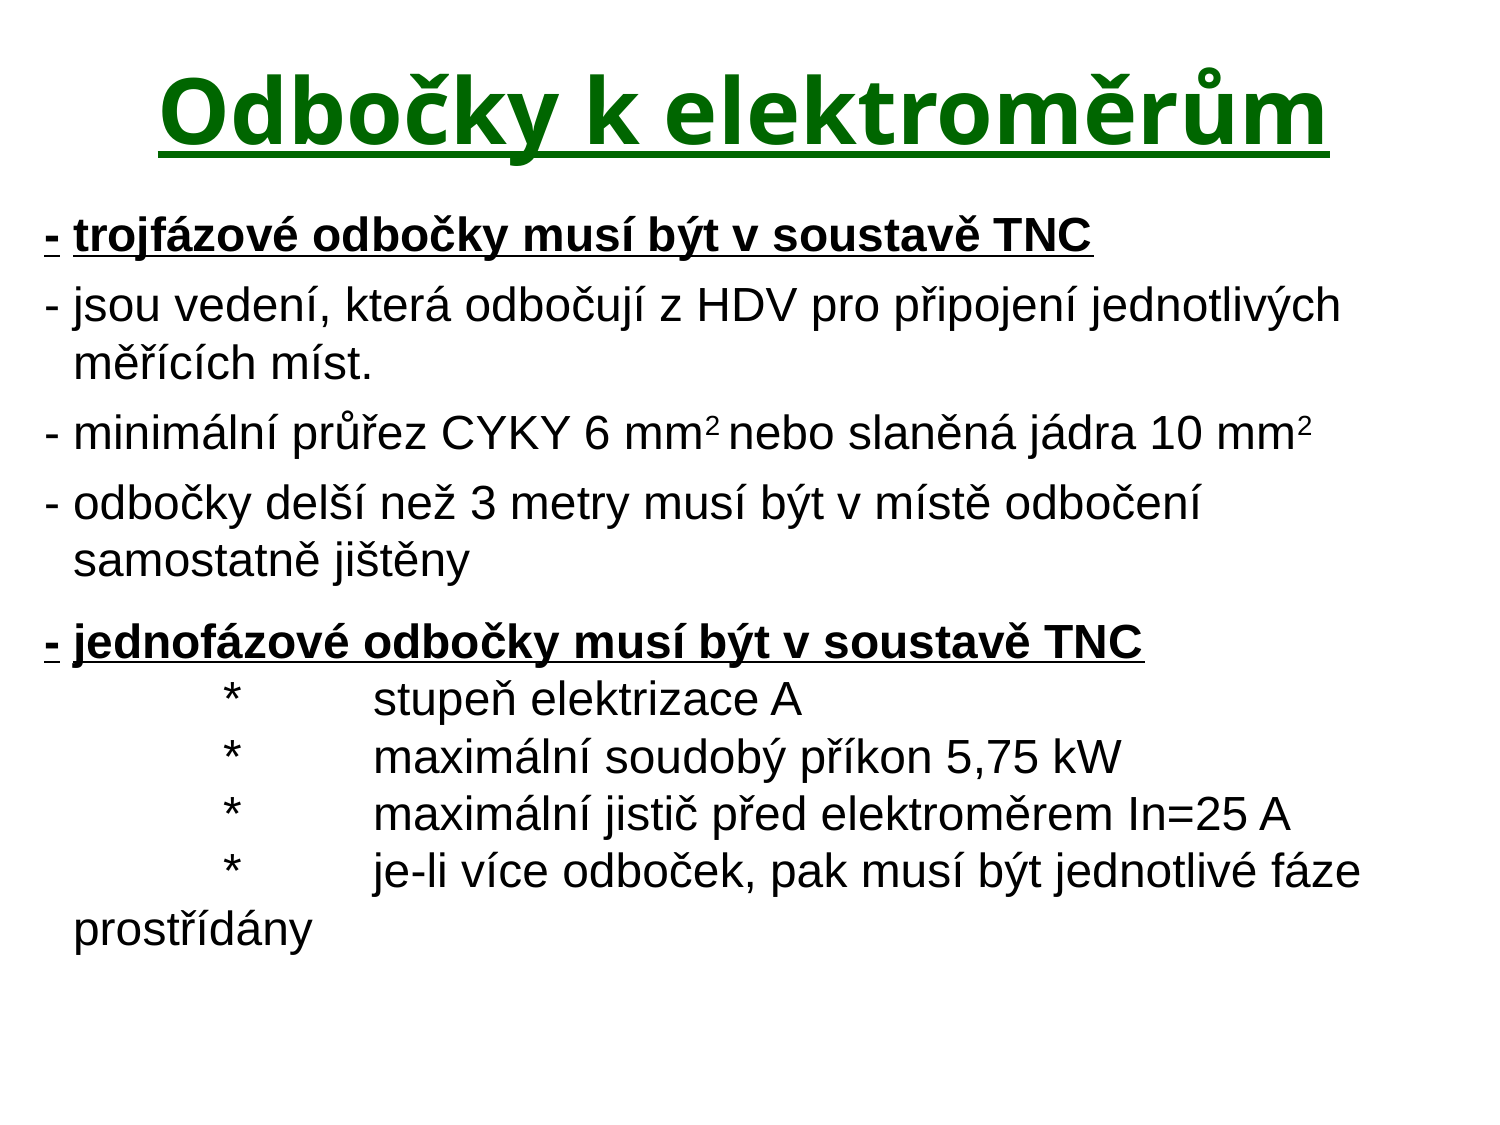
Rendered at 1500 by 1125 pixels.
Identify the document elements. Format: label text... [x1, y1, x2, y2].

text_box Odbočky k elektroměrům [64, 42, 1424, 173]
text_box - trojfázové odbočky musí být v soustavě TNC - jsou vedení, která odbočují z HDV pro připojení jednotlivých měřících míst. - minimální průřez CYKY 6 mm2 nebo slaněná jádra 10 mm2 - odbočky delší než 3 metry musí být v místě odbočení samostatně jištěny - jednofázové odbočky musí být v soustavě TNC * stupeň elektrizace A * maximální soudobý příkon 5,75 kW * maximální jistič před elektroměrem In=25 A * je-li více odboček, pak musí být jednotlivé fáze prostřídány [29, 196, 1471, 963]
